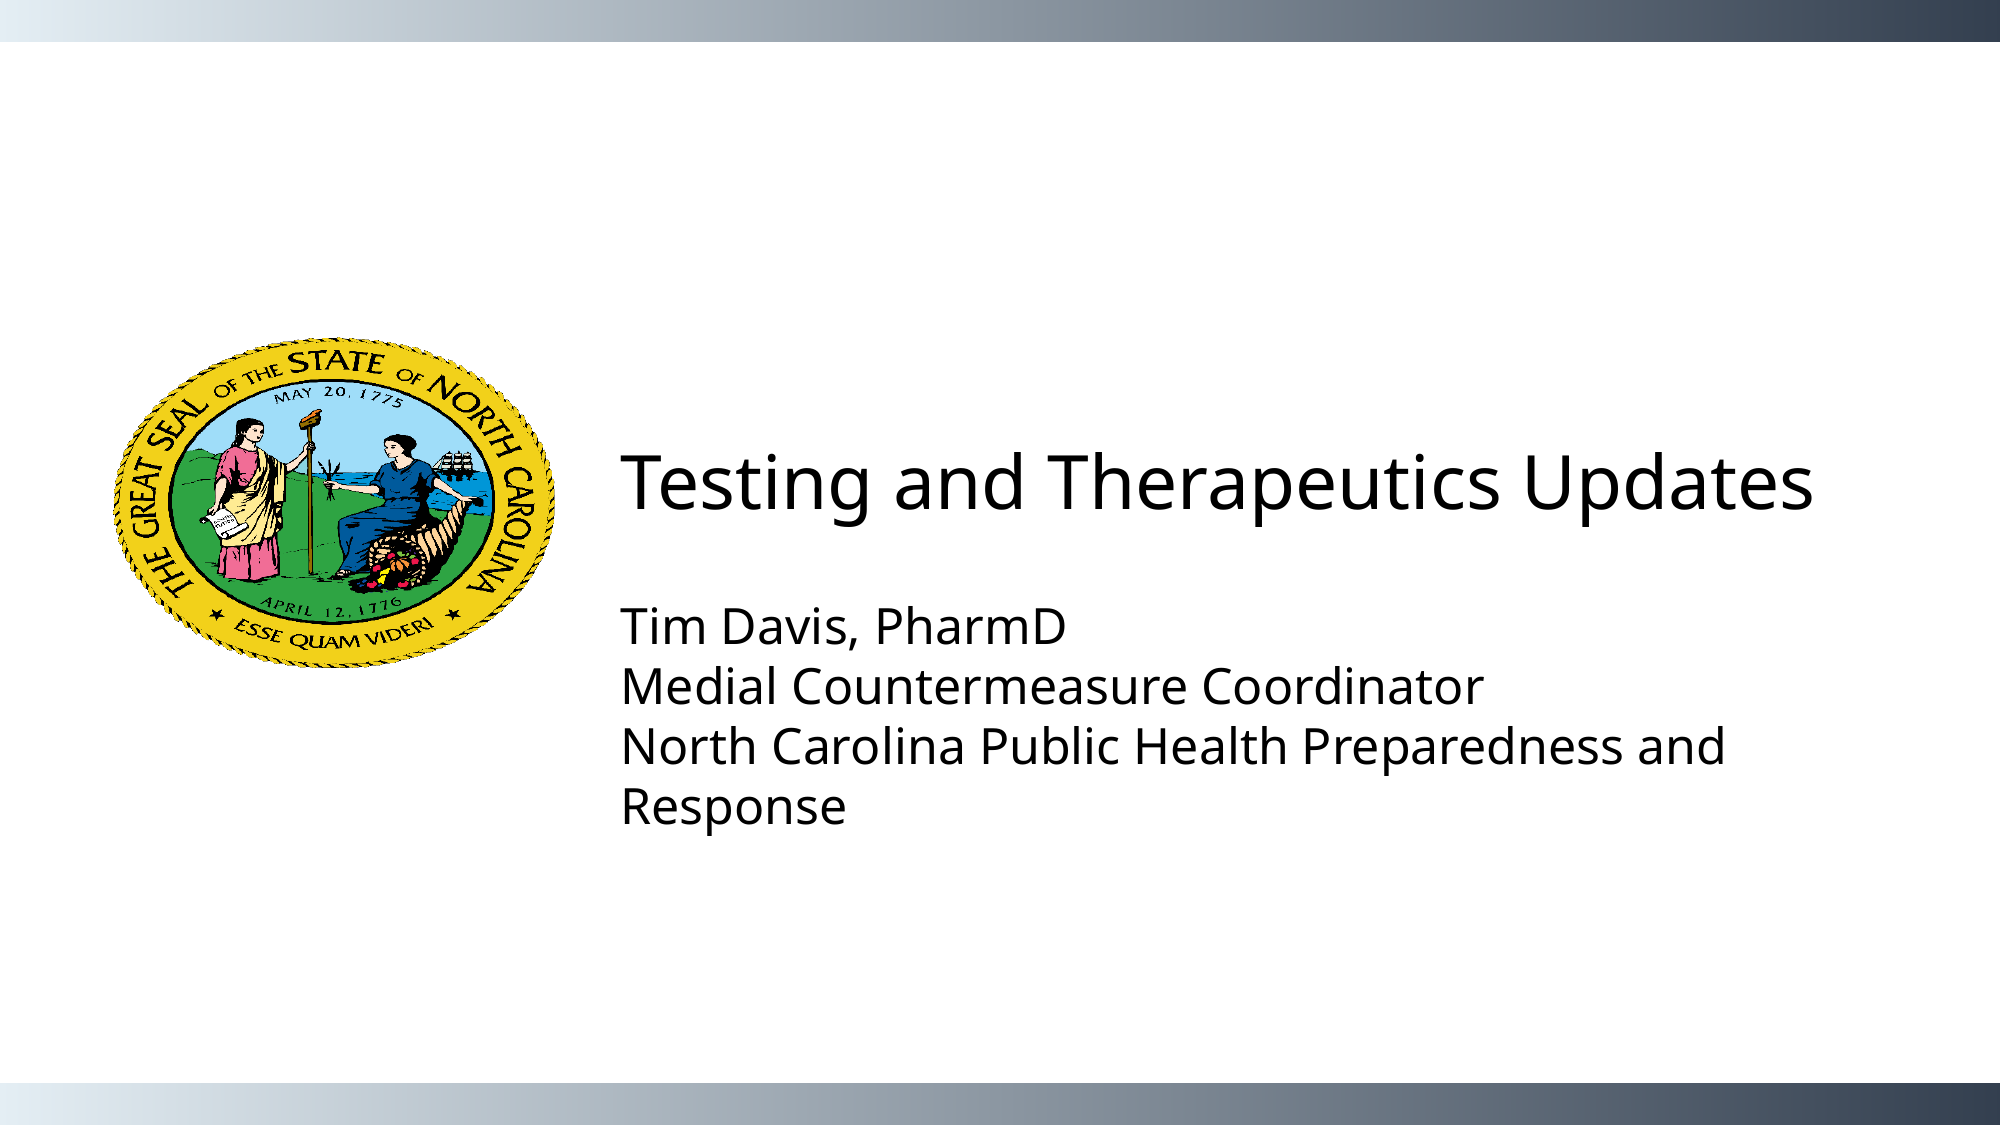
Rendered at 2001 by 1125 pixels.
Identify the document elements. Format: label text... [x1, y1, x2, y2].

list Tim Davis, PharmD Medial Countermeasure Coordinator North Carolina Public Health Preparedness and Response [605, 667, 1869, 843]
list Testing and Therapeutics Updates [605, 371, 1956, 600]
picture [113, 337, 555, 668]
